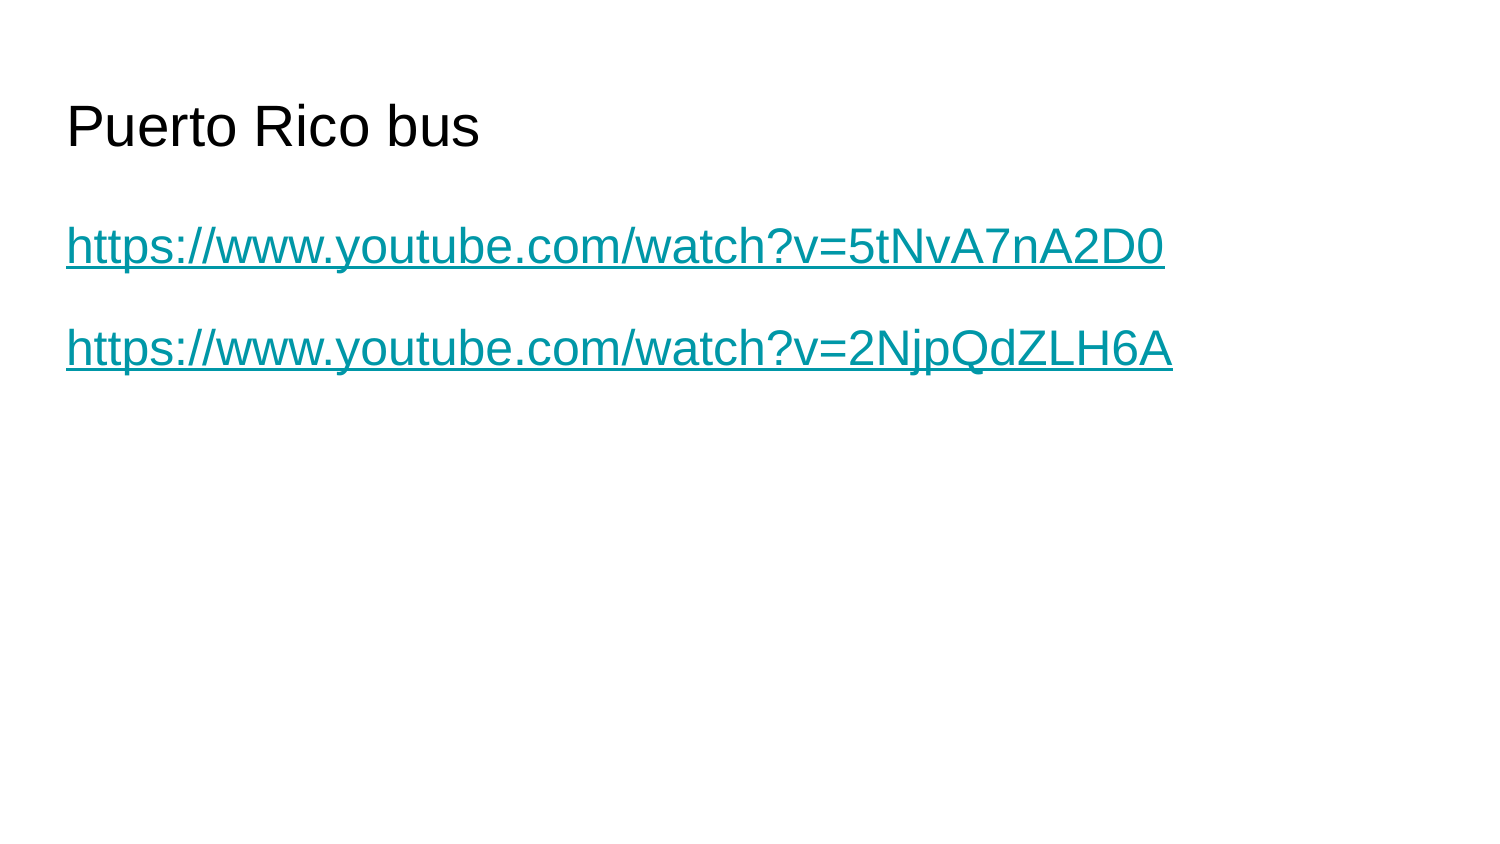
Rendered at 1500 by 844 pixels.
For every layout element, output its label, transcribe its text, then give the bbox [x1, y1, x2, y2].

list https://www.youtube.com/watch?v=5tNvA7nA2D0 https://www.youtube.com/watch?v=2NjpQdZLH6A [51, 189, 1449, 750]
title Puerto Rico bus [51, 72, 1449, 167]
